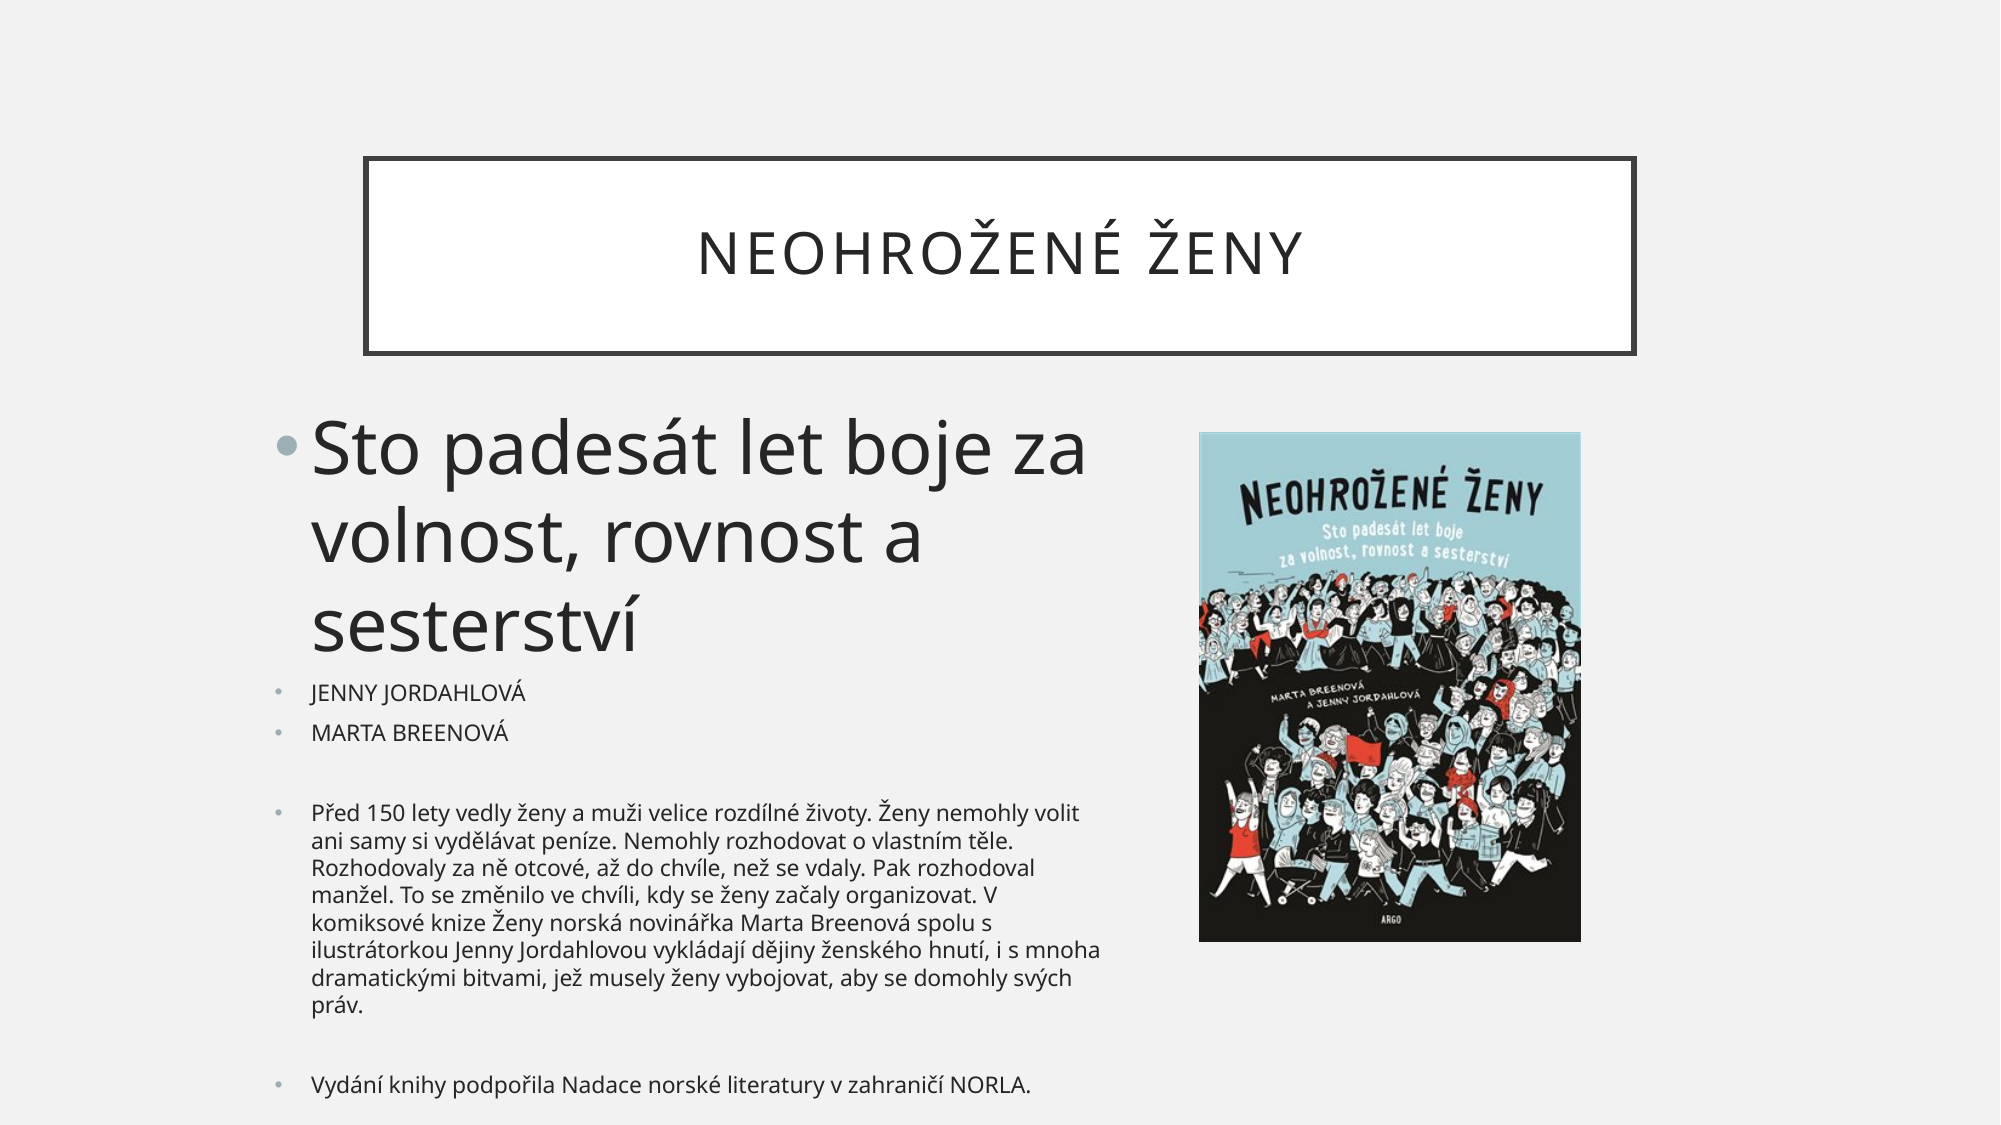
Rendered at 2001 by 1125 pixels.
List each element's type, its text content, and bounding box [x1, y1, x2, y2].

list Sto padesát let boje za volnost, rovnost a sesterství JENNY JORDAHLOVÁ MARTA BREENOVÁ Před 150 lety vedly ženy a muži velice rozdílné životy. Ženy nemohly volit ani samy si vydělávat peníze. Nemohly rozhodovat o vlastním těle. Rozhodovaly za ně otcové, až do chvíle, než se vdaly. Pak rozhodoval manžel. To se změnilo ve chvíli, kdy se ženy začaly organizovat. V komiksové knize Ženy norská novinářka Marta Breenová spolu s ilustrátorkou Jenny Jordahlovou vykládají dějiny ženského hnutí, i s mnoha dramatickými bitvami, jež musely ženy vybojovat, aby se domohly svých práv. Vydání knihy podpořila Nadace norské literatury v zahraničí NORLA. [259, 353, 1121, 1110]
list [1199, 432, 1581, 942]
title Neohrožené ženy [363, 156, 1637, 356]
